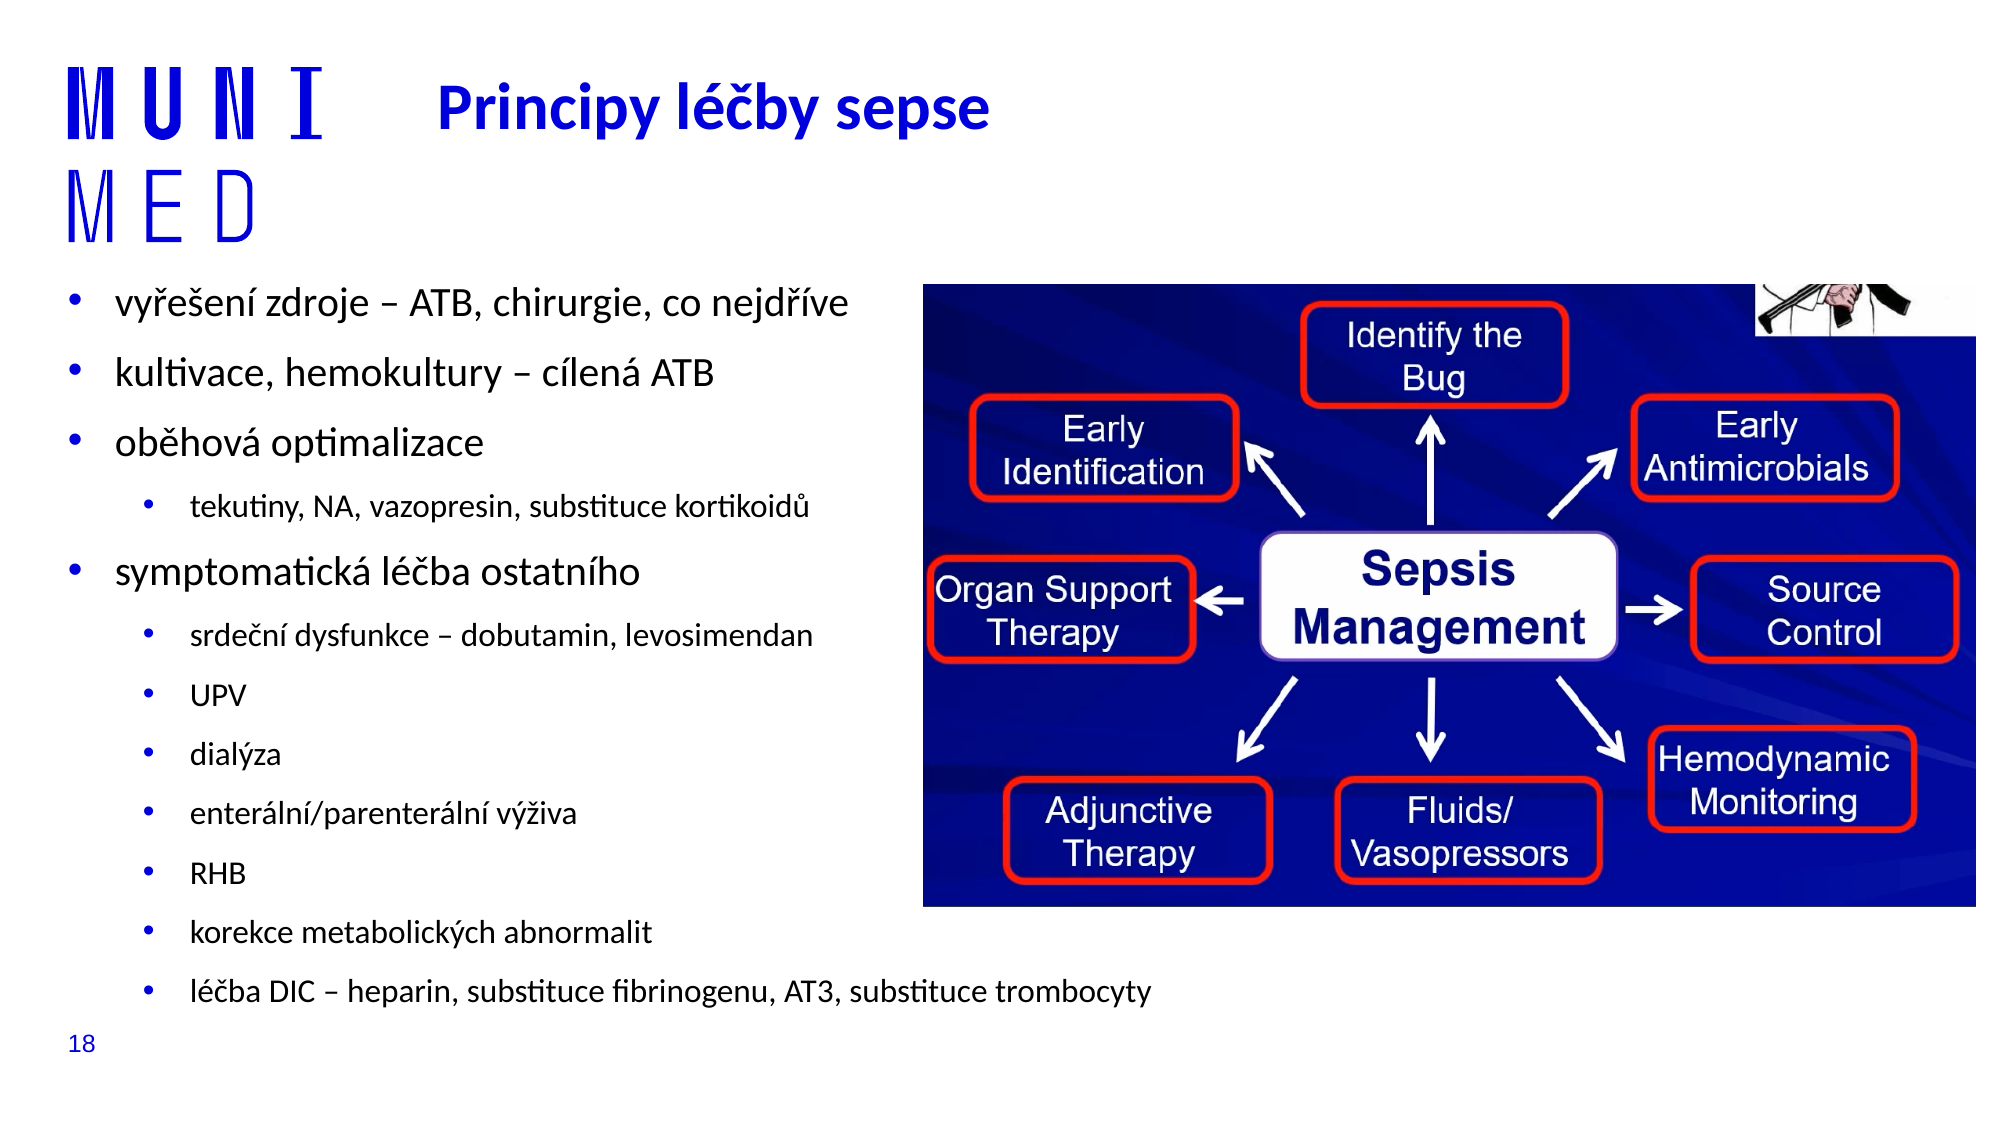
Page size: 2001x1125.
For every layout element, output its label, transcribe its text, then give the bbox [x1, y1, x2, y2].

text_box vyřešení zdroje – ATB, chirurgie, co nejdříve kultivace, hemokultury – cílená ATB oběhová optimalizace tekutiny, NA, vazopresin, substituce kortikoidů symptomatická léčba ostatního srdeční dysfunkce – dobutamin, levosimendan UPV dialýza enterální/parenterální výživa RHB korekce metabolických abnormalit léčba DIC – heparin, substituce fibrinogenu, AT3, substituce trombocyty [67, 270, 1211, 908]
subtitle Principy léčby sepse [419, 63, 1019, 147]
picture [923, 284, 1977, 908]
slide_number 18 [67, 1021, 110, 1063]
